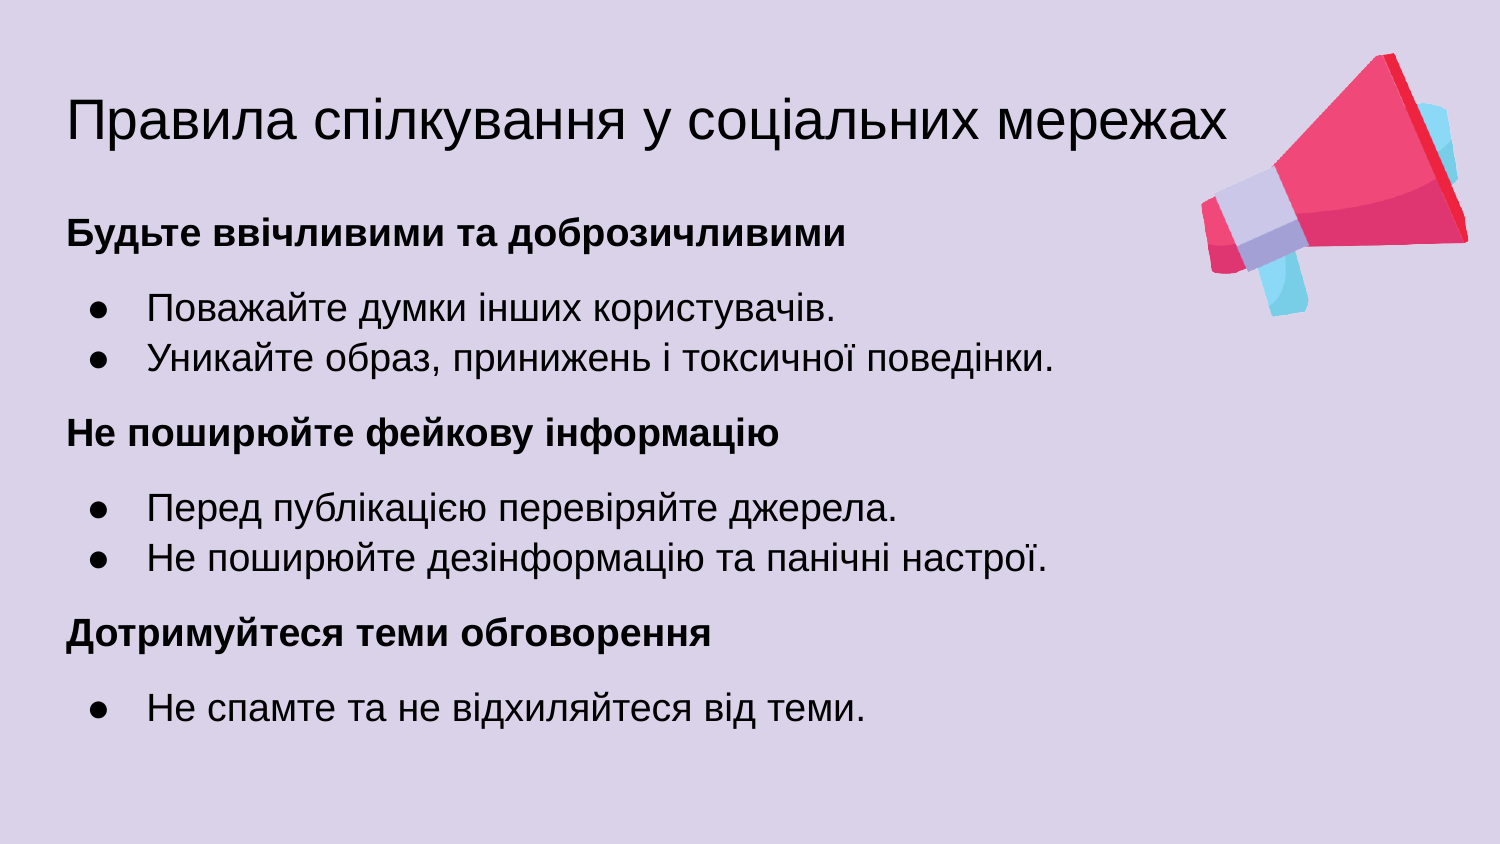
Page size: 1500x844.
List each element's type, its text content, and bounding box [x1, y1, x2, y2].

picture [1181, 45, 1475, 325]
list Будьте ввічливими та доброзичливими Поважайте думки інших користувачів. Уникайте образ, принижень і токсичної поведінки. Не поширюйте фейкову інформацію Перед публікацією перевіряйте джерела. Не поширюйте дезінформацію та панічні настрої. Дотримуйтеся теми обговорення Не спамте та не відхиляйтеся від теми. [51, 189, 1449, 750]
title Правила спілкування у соціальних мережах [51, 72, 1176, 167]
